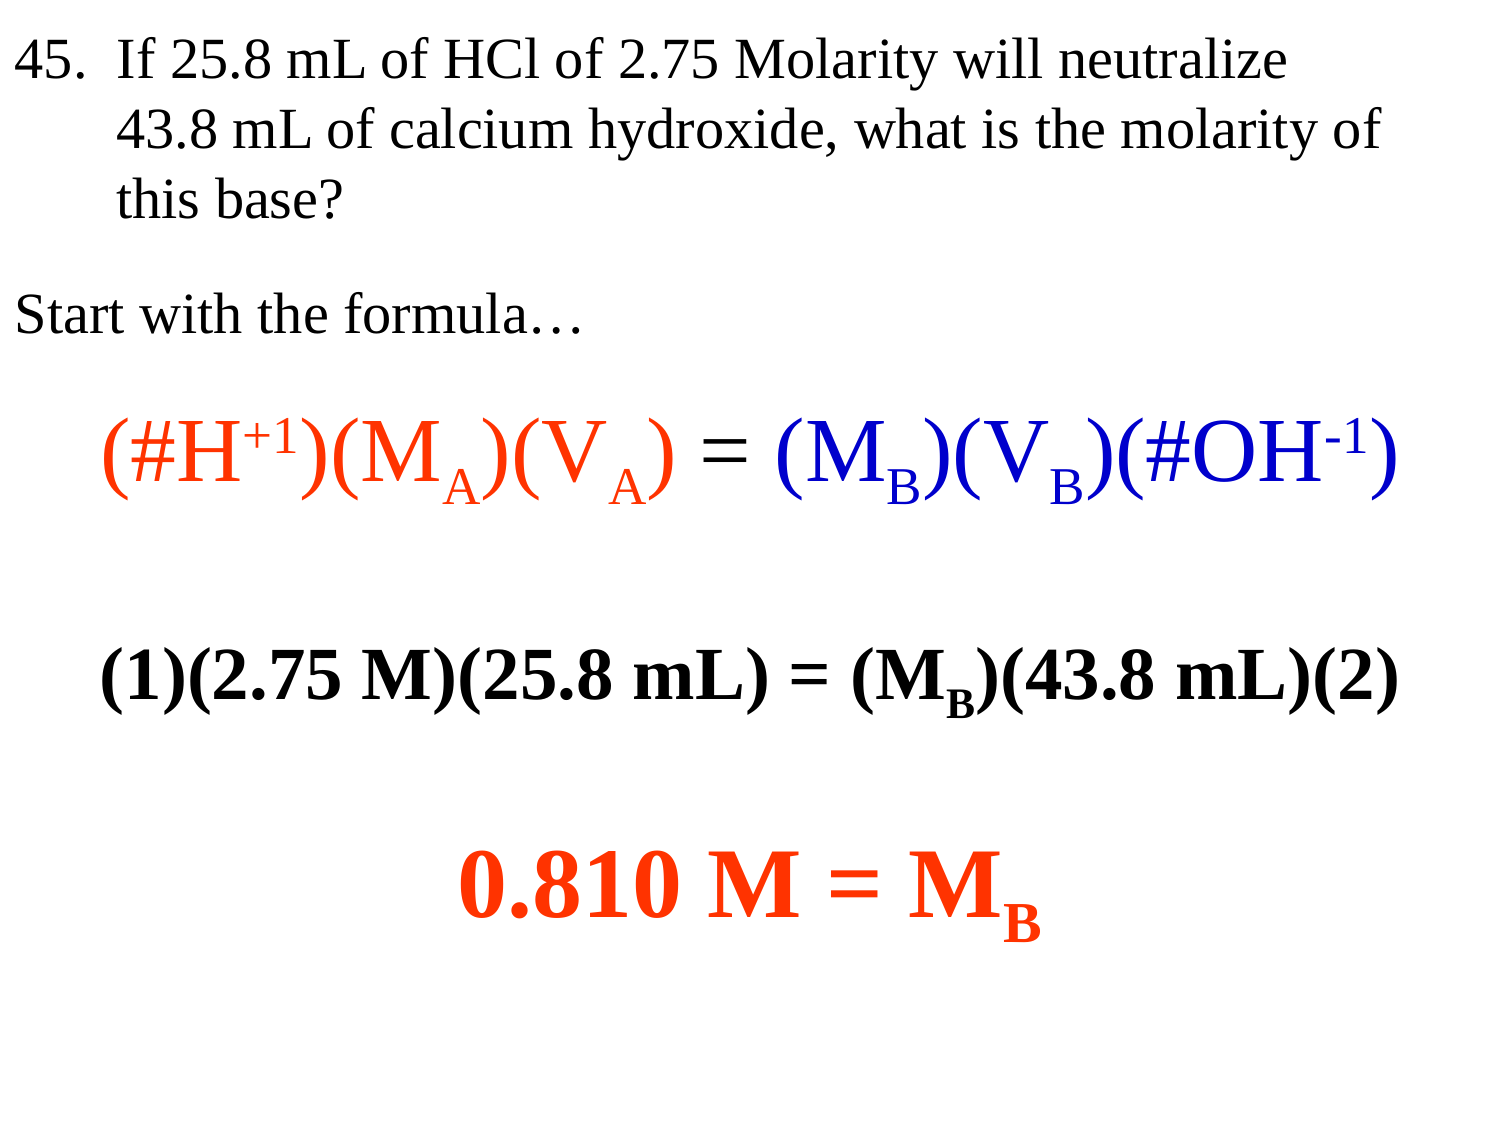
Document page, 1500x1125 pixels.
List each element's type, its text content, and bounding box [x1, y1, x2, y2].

text_box 45. If 25.8 mL of HCl of 2.75 Molarity will neutralize 43.8 mL of calcium hydroxide, what is the molarity of this base? Start with the formula… (#H+1)(MA)(VA) = (MB)(VB)(#OH-1) (1)(2.75 M)(25.8 mL) = (MB)(43.8 mL)(2) 0.810 M = MB [0, 12, 1500, 1007]
